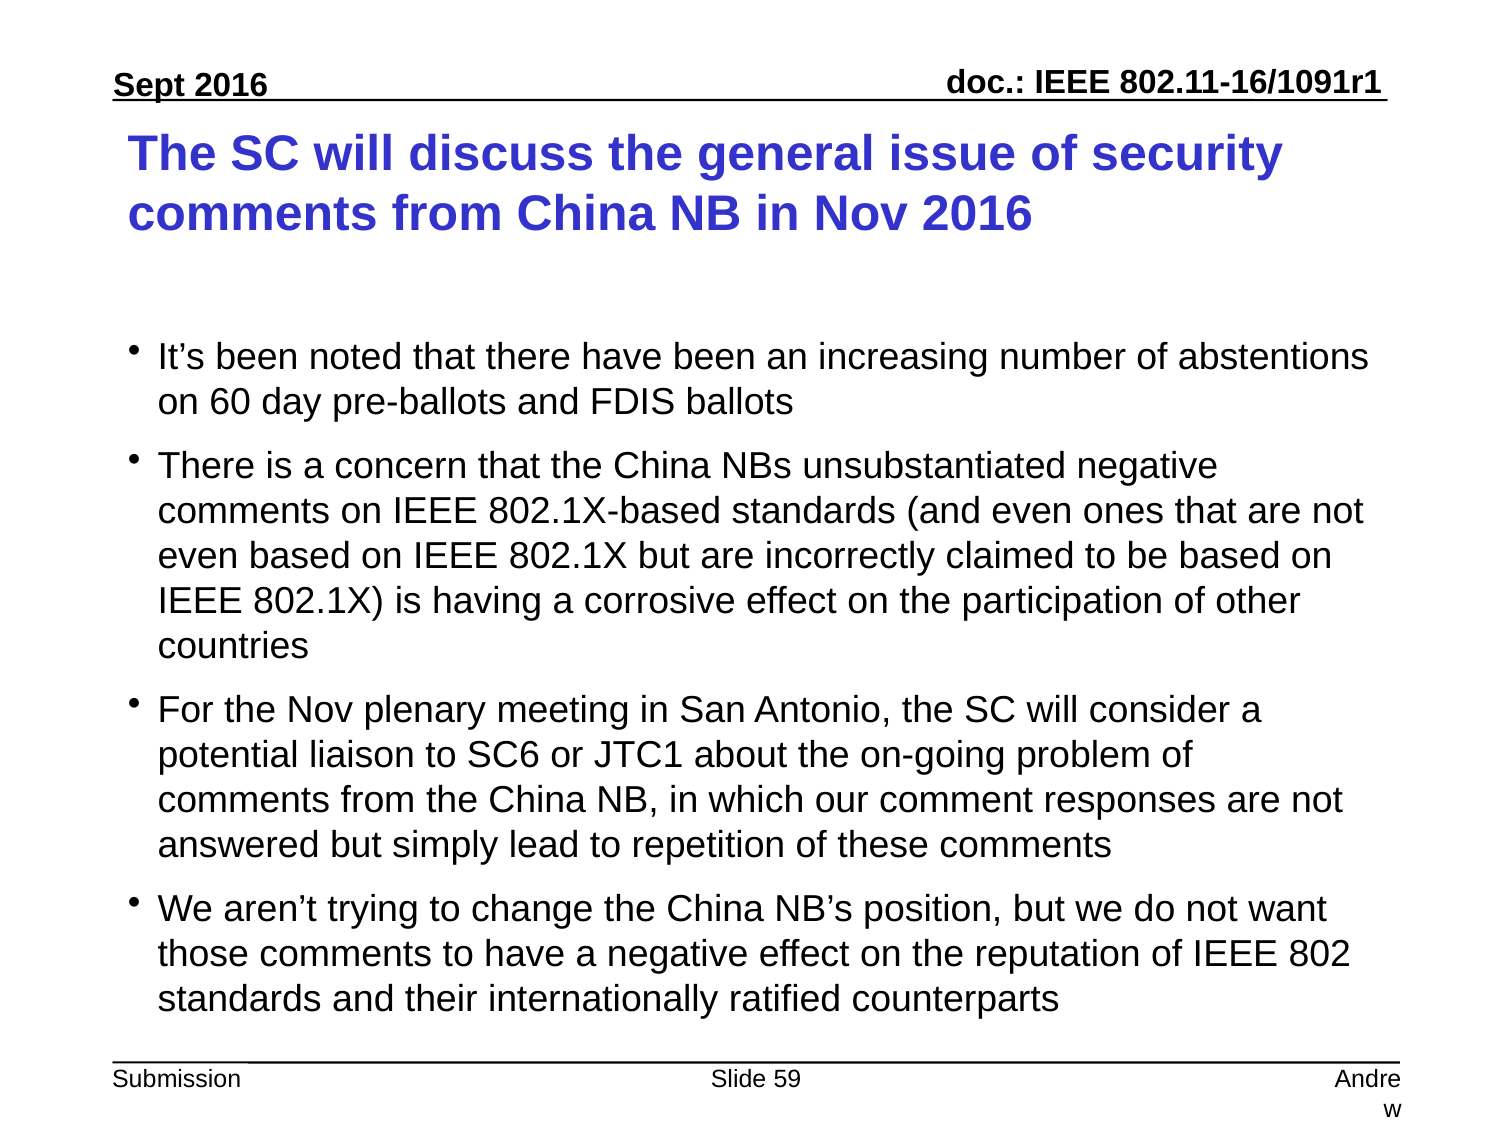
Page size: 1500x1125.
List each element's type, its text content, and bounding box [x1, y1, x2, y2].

title The SC will discuss the general issue of security comments from China NB in Nov 2016 [112, 112, 1388, 288]
footer Andrew Myles, Cisco [1320, 1061, 1402, 1093]
slide_number Slide 59 [709, 1061, 803, 1093]
list It’s been noted that there have been an increasing number of abstentions on 60 day pre-ballots and FDIS ballots There is a concern that the China NBs unsubstantiated negative comments on IEEE 802.1X-based standards (and even ones that are not even based on IEEE 802.1X but are incorrectly claimed to be based on IEEE 802.1X) is having a corrosive effect on the participation of other countries For the Nov plenary meeting in San Antonio, the SC will consider a potential liaison to SC6 or JTC1 about the on-going problem of comments from the China NB, in which our comment responses are not answered but simply lead to repetition of these comments We aren’t trying to change the China NB’s position, but we do not want those comments to have a negative effect on the reputation of IEEE 802 standards and their internationally ratified counterparts [112, 324, 1388, 1000]
